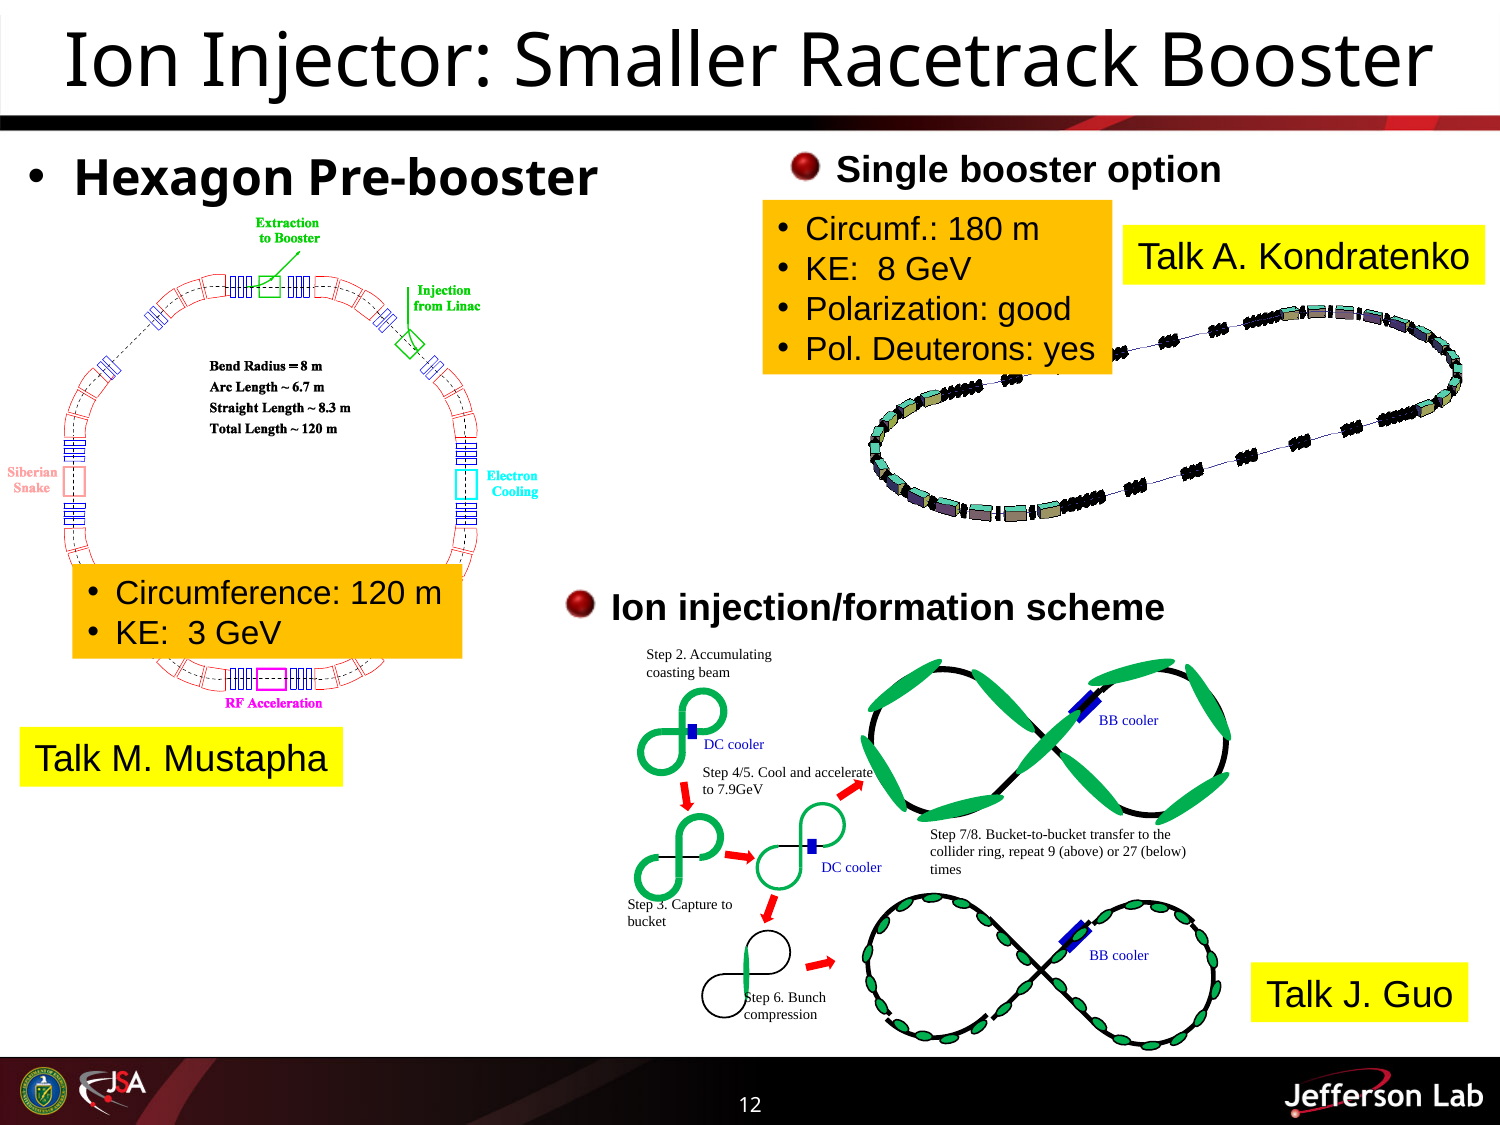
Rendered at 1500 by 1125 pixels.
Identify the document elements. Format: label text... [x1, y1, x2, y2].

text_box Talk A. Kondratenko [1122, 224, 1486, 285]
list Hexagon Pre-booster [12, 137, 713, 225]
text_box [612, 637, 1238, 1051]
picture [0, 113, 1500, 1125]
slide_number 12 [575, 1090, 925, 1122]
title Ion Injector: Smaller Racetrack Booster [0, 1, 1500, 113]
text_box Talk J. Guo [1251, 962, 1469, 1023]
text_box Single booster option [774, 137, 1450, 213]
text_box Ion injection/formation scheme [554, 574, 1400, 650]
text_box Circumf.: 180 m KE: 8 GeV Polarization: good Pol. Deuterons: yes [762, 199, 1113, 375]
text_box Talk M. Mustapha [19, 726, 343, 787]
